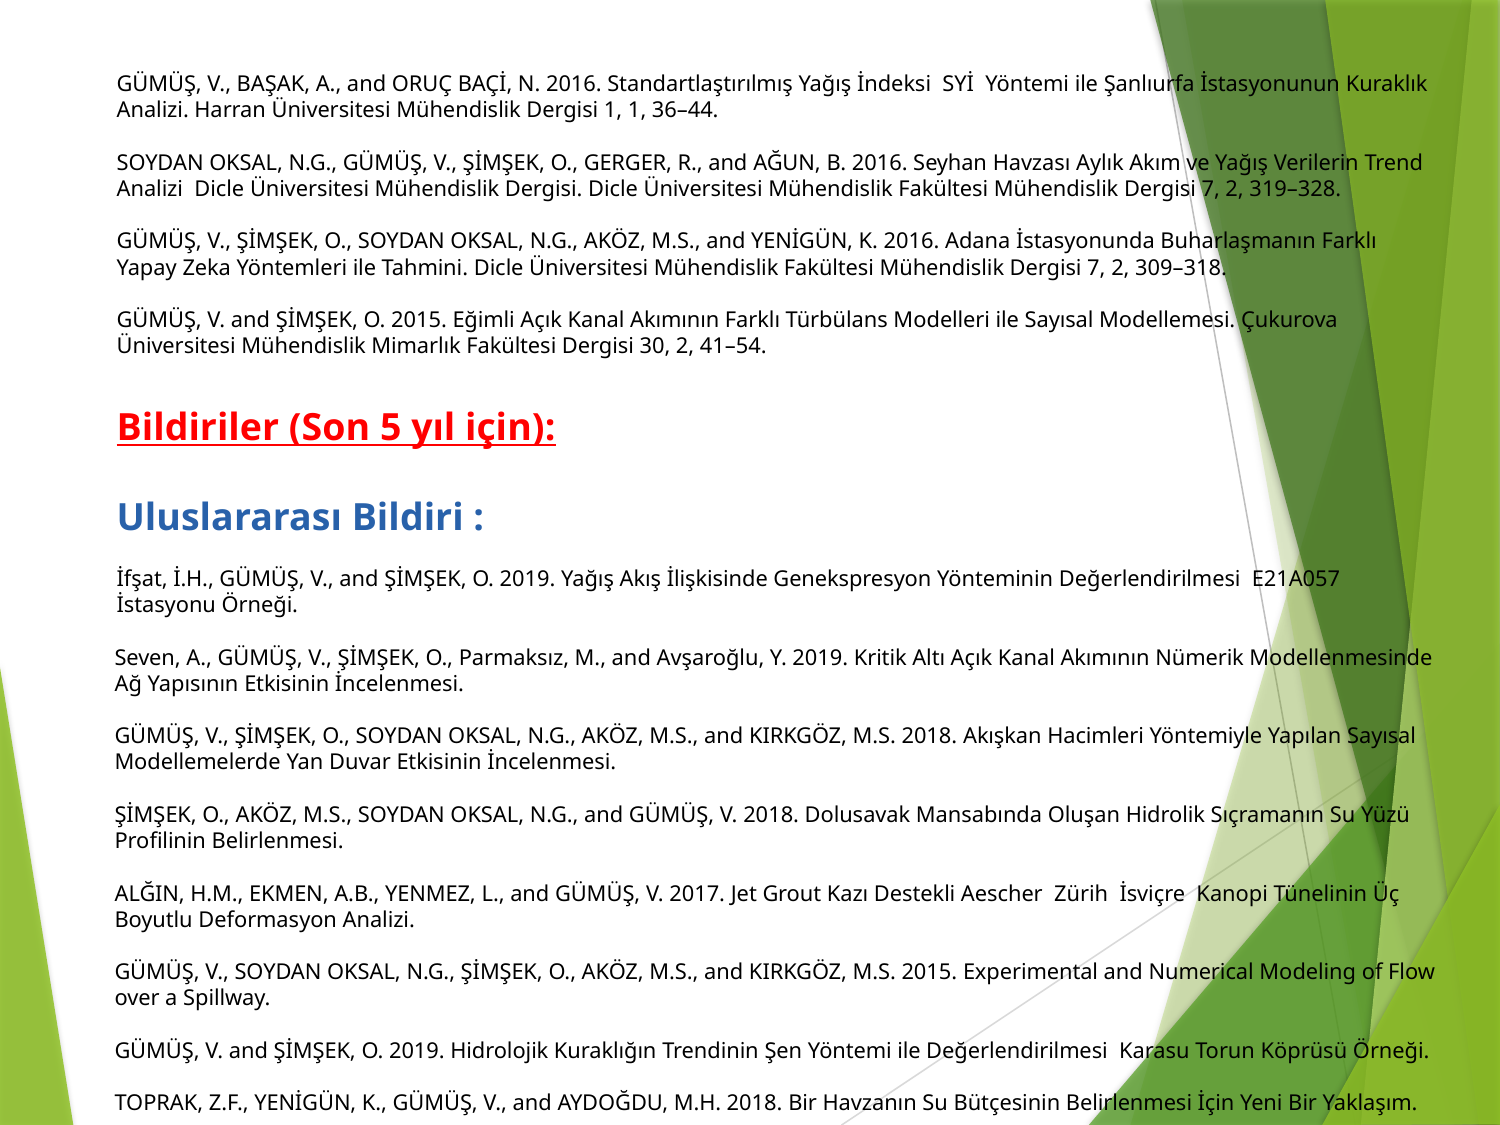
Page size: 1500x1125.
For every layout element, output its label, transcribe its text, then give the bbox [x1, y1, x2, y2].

text_box GÜMÜŞ, V., BAŞAK, A., and ORUÇ BAÇİ, N. 2016. Standartlaştırılmış Yağış İndeksi SYİ Yöntemi ile Şanlıurfa İstasyonunun Kuraklık Analizi. Harran Üniversitesi Mühendislik Dergisi 1, 1, 36–44. SOYDAN OKSAL, N.G., GÜMÜŞ, V., ŞİMŞEK, O., GERGER, R., and AĞUN, B. 2016. Seyhan Havzası Aylık Akım ve Yağış Verilerin Trend Analizi Dicle Üniversitesi Mühendislik Dergisi. Dicle Üniversitesi Mühendislik Fakültesi Mühendislik Dergisi 7, 2, 319–328. GÜMÜŞ, V., ŞİMŞEK, O., SOYDAN OKSAL, N.G., AKÖZ, M.S., and YENİGÜN, K. 2016. Adana İstasyonunda Buharlaşmanın Farklı Yapay Zeka Yöntemleri ile Tahmini. Dicle Üniversitesi Mühendislik Fakültesi Mühendislik Dergisi 7, 2, 309–318. GÜMÜŞ, V. and ŞİMŞEK, O. 2015. Eğimli Açık Kanal Akımının Farklı Türbülans Modelleri ile Sayısal Modellemesi. Çukurova Üniversitesi Mühendislik Mimarlık Fakültesi Dergisi 30, 2, 41–54. Bildiriler (Son 5 yıl için): Uluslararası Bildiri : İfşat, İ.H., GÜMÜŞ, V., and ŞİMŞEK, O. 2019. Yağış Akış İlişkisinde Genekspresyon Yönteminin Değerlendirilmesi E21A057 İstasyonu Örneği. Seven, A., GÜMÜŞ, V., ŞİMŞEK, O., Parmaksız, M., and Avşaroğlu, Y. 2019. Kritik Altı Açık Kanal Akımının Nümerik Modellenmesinde Ağ Yapısının Etkisinin İncelenmesi. GÜMÜŞ, V., ŞİMŞEK, O., SOYDAN OKSAL, N.G., AKÖZ, M.S., and KIRKGÖZ, M.S. 2018. Akışkan Hacimleri Yöntemiyle Yapılan Sayısal Modellemelerde Yan Duvar Etkisinin İncelenmesi. ŞİMŞEK, O., AKÖZ, M.S., SOYDAN OKSAL, N.G., and GÜMÜŞ, V. 2018. Dolusavak Mansabında Oluşan Hidrolik Sıçramanın Su Yüzü Profilinin Belirlenmesi. ALĞIN, H.M., EKMEN, A.B., YENMEZ, L., and GÜMÜŞ, V. 2017. Jet Grout Kazı Destekli Aescher Zürih İsviçre Kanopi Tünelinin Üç Boyutlu Deformasyon Analizi. GÜMÜŞ, V., SOYDAN OKSAL, N.G., ŞİMŞEK, O., AKÖZ, M.S., and KIRKGÖZ, M.S. 2015. Experimental and Numerical Modeling of Flow over a Spillway. GÜMÜŞ, V. and ŞİMŞEK, O. 2019. Hidrolojik Kuraklığın Trendinin Şen Yöntemi ile Değerlendirilmesi Karasu Torun Köprüsü Örneği. TOPRAK, Z.F., YENİGÜN, K., GÜMÜŞ, V., and AYDOĞDU, M.H. 2018. Bir Havzanın Su Bütçesinin Belirlenmesi İçin Yeni Bir Yaklaşım. [99, 62, 1459, 1125]
